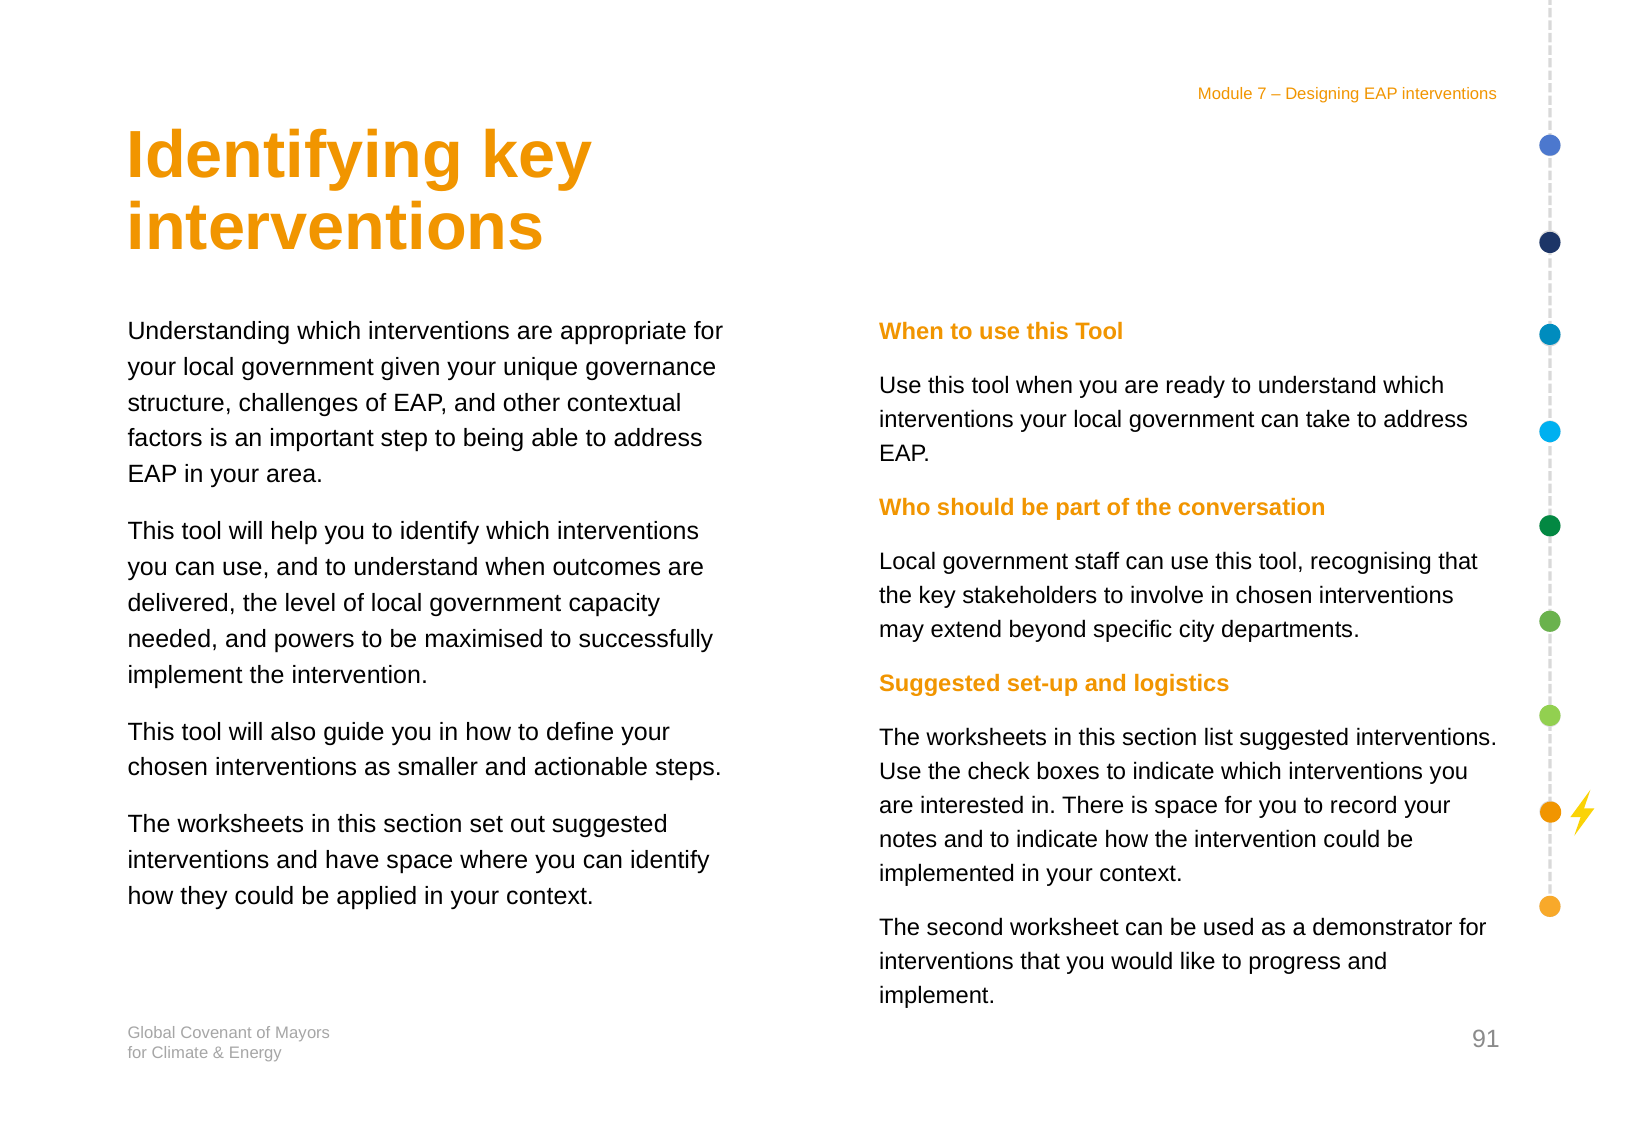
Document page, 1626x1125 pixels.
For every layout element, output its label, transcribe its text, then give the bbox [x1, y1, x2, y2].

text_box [1570, 789, 1595, 836]
text_box [1538, 609, 1562, 633]
text_box [1539, 800, 1563, 824]
text_box [1538, 514, 1562, 538]
text_box [1538, 230, 1562, 255]
text_box [1538, 322, 1562, 346]
text_box [1538, 133, 1562, 157]
slide_number 91 [1437, 1014, 1516, 1075]
text_box [1538, 420, 1562, 444]
text_box [1538, 703, 1562, 728]
text_box [1538, 894, 1562, 918]
list Understanding which interventions are appropriate for your local government given your unique governance structure, challenges of EAP, and other contextual factors is an important step to being able to address EAP in your area. This tool will help you to identify which interventions you can use, and to understand when outcomes are delivered, the level of local government capacity needed, and powers to be maximised to successfully implement the intervention. This tool will also guide you in how to define your chosen interventions as smaller and actionable steps. The worksheets in this section set out suggested interventions and have space where you can identify how they could be applied in your context. [112, 300, 763, 1014]
text_box When to use this Tool Use this tool when you are ready to understand which interventions your local government can take to address EAP. Who should be part of the conversation Local government staff can use this tool, recognising that the key stakeholders to involve in chosen interventions may extend beyond specific city departments. Suggested set-up and logistics The worksheets in this section list suggested interventions. Use the check boxes to indicate which interventions you are interested in. There is space for you to record your notes and to indicate how the intervention could be implemented in your context. The second worksheet can be used as a demonstrator for interventions that you would like to progress and implement. [864, 302, 1515, 1016]
title Identifying key interventions [111, 112, 863, 275]
list Module 7 – Designing EAP interventions [999, 75, 1513, 111]
